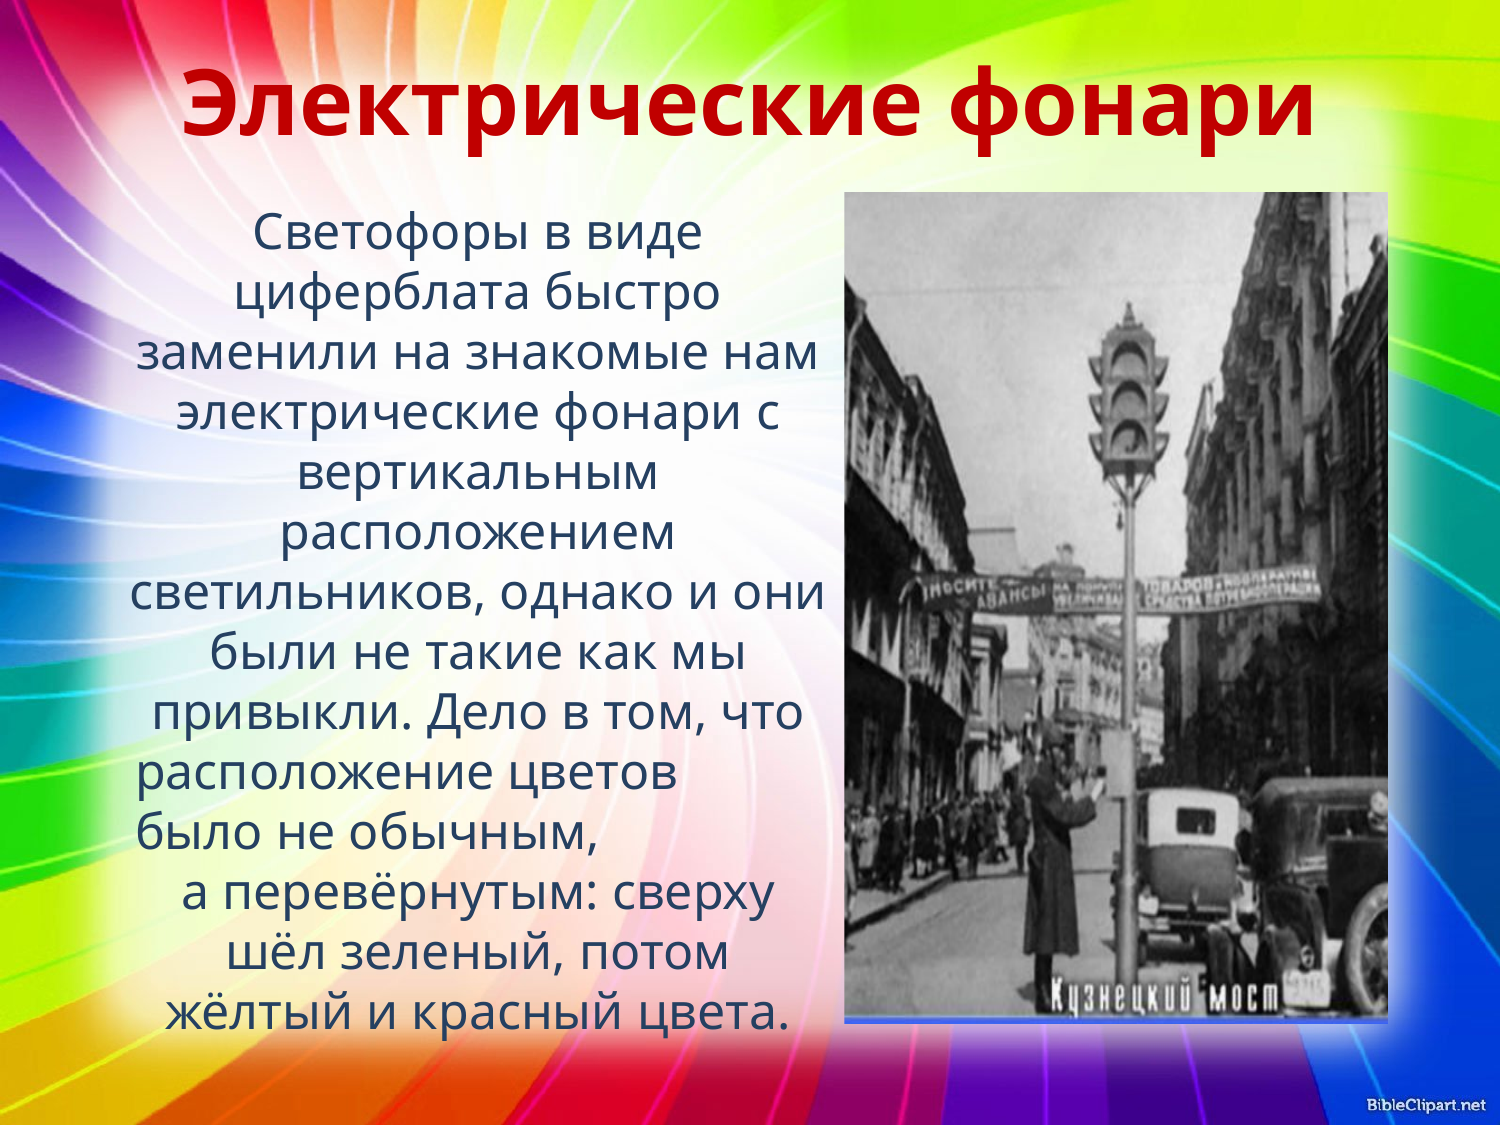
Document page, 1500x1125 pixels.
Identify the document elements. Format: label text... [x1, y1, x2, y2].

picture [0, 0, 1500, 1125]
list Светофоры в виде циферблата быстро заменили на знакомые нам электрические фонари с вертикальным расположением светильников, однако и они были не такие как мы привыкли. Дело в том, что расположение цветов было не обычным, а перевёрнутым: сверху шёл зеленый, потом жёлтый и красный цвета. [112, 192, 842, 863]
title Электрические фонари [75, 4, 1425, 192]
